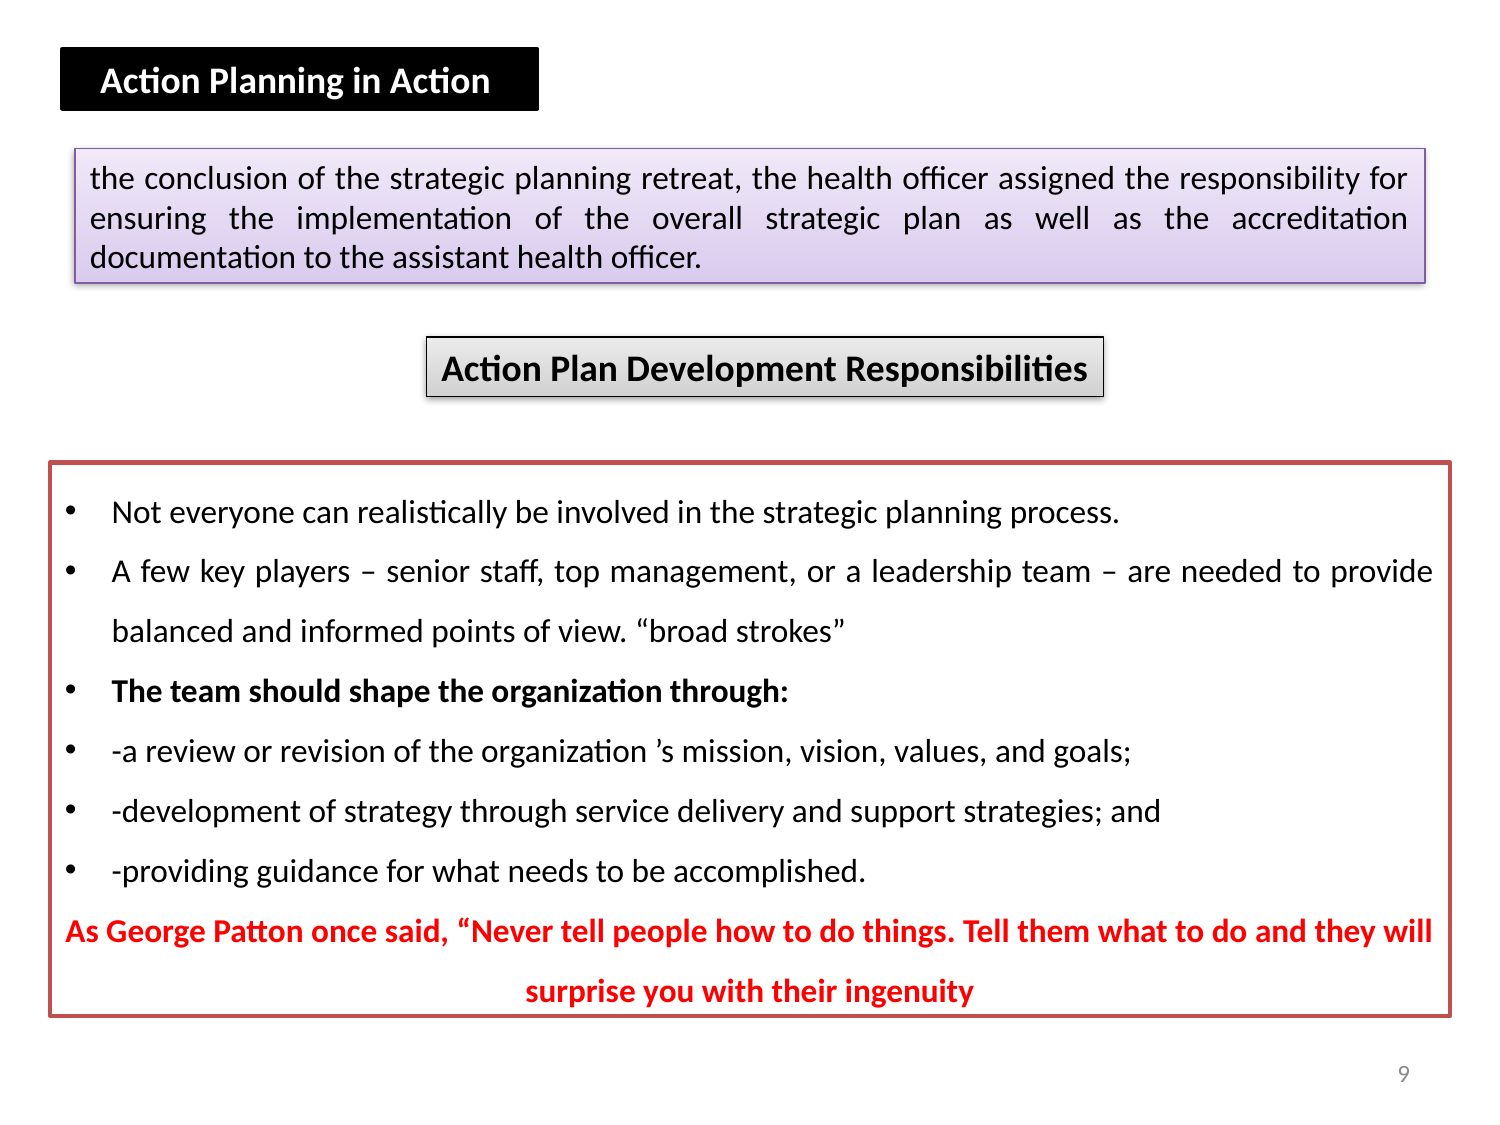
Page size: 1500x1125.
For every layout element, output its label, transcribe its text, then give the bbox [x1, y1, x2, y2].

slide_number 9 [1074, 1042, 1425, 1103]
text_box Action Plan Development Responsibilities [426, 336, 1104, 397]
text_box Action Planning in Action [60, 47, 539, 111]
text_box the conclusion of the strategic planning retreat, the health officer assigned the responsibility for ensuring the implementation of the overall strategic plan as well as the accreditation documentation to the assistant health officer. [74, 148, 1426, 284]
text_box Not everyone can realistically be involved in the strategic planning process. A few key players – senior staff, top management, or a leadership team – are needed to provide balanced and informed points of view. “broad strokes” The team should shape the organization through: -a review or revision of the organization ’s mission, vision, values, and goals; -development of strategy through service delivery and support strategies; and -providing guidance for what needs to be accomplished. As George Patton once said, “Never tell people how to do things. Tell them what to do and they will surprise you with their ingenuity [48, 460, 1452, 1018]
